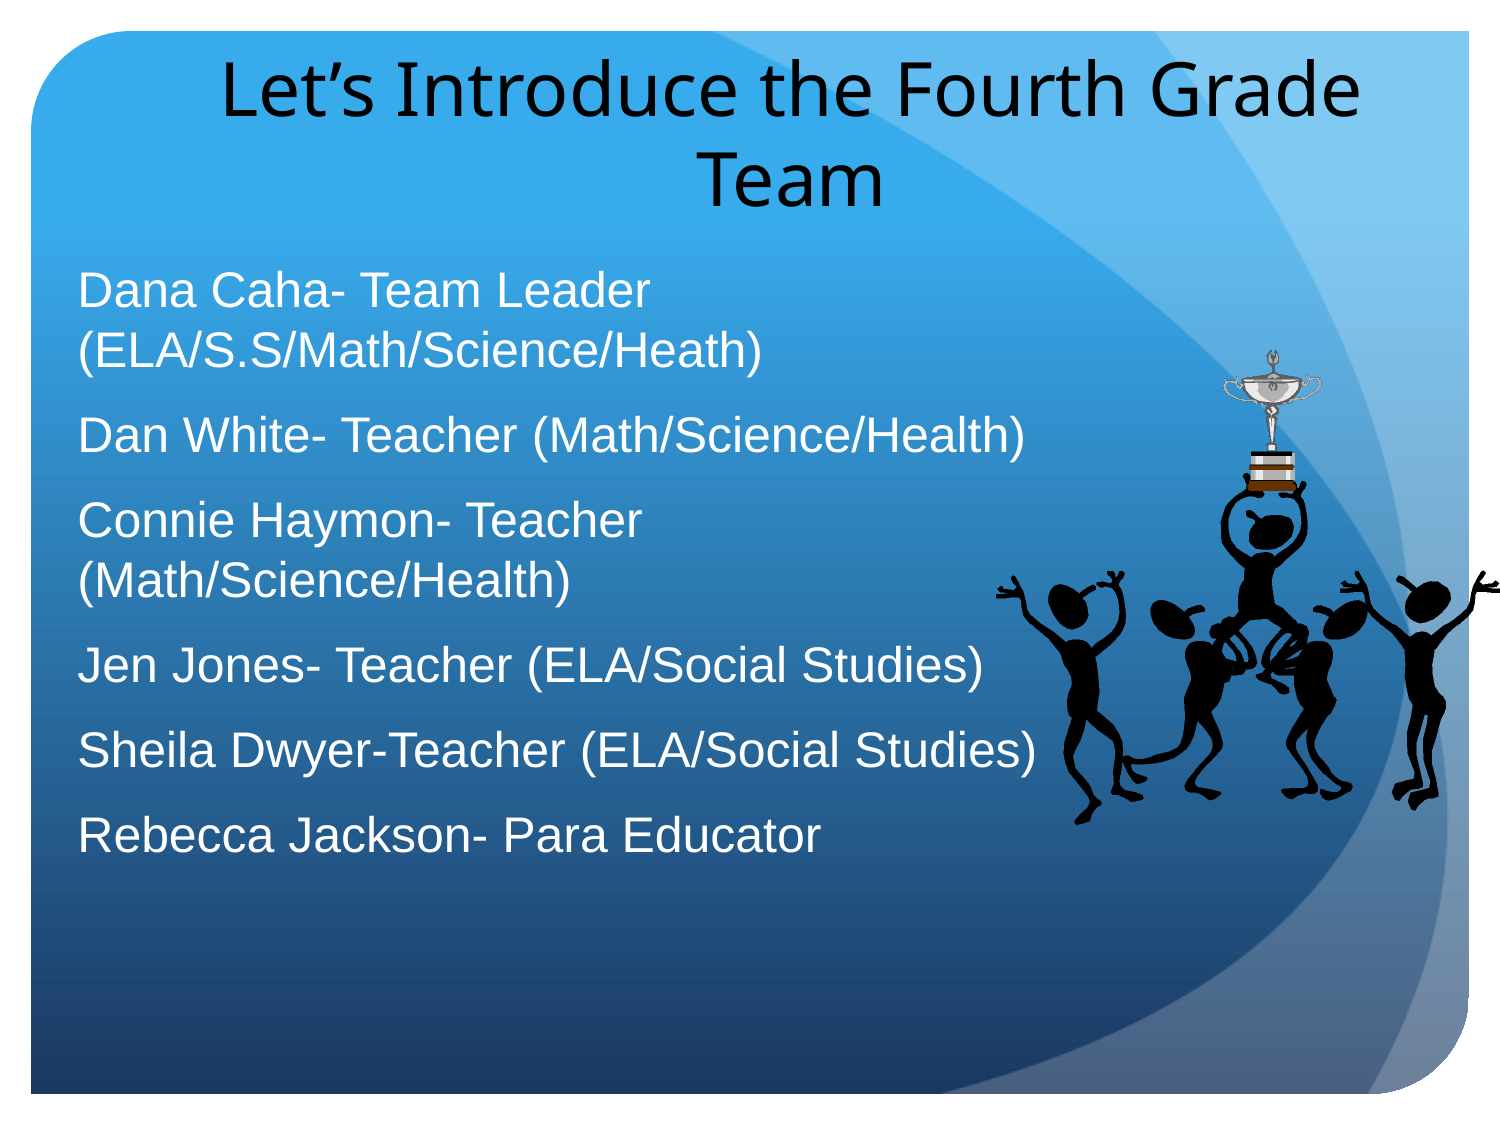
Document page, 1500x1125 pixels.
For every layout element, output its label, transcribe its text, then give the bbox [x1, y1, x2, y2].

picture [24, 30, 1500, 1094]
title Let’s Introduce the Fourth Grade Team [185, 66, 1398, 229]
text_box Dana Caha- Team Leader (ELA/S.S/Math/Science/Heath) Dan White- Teacher (Math/Science/Health) Connie Haymon- Teacher (Math/Science/Health) Jen Jones- Teacher (ELA/Social Studies) Sheila Dwyer-Teacher (ELA/Social Studies) Rebecca Jackson- Para Educator [62, 249, 1063, 1070]
